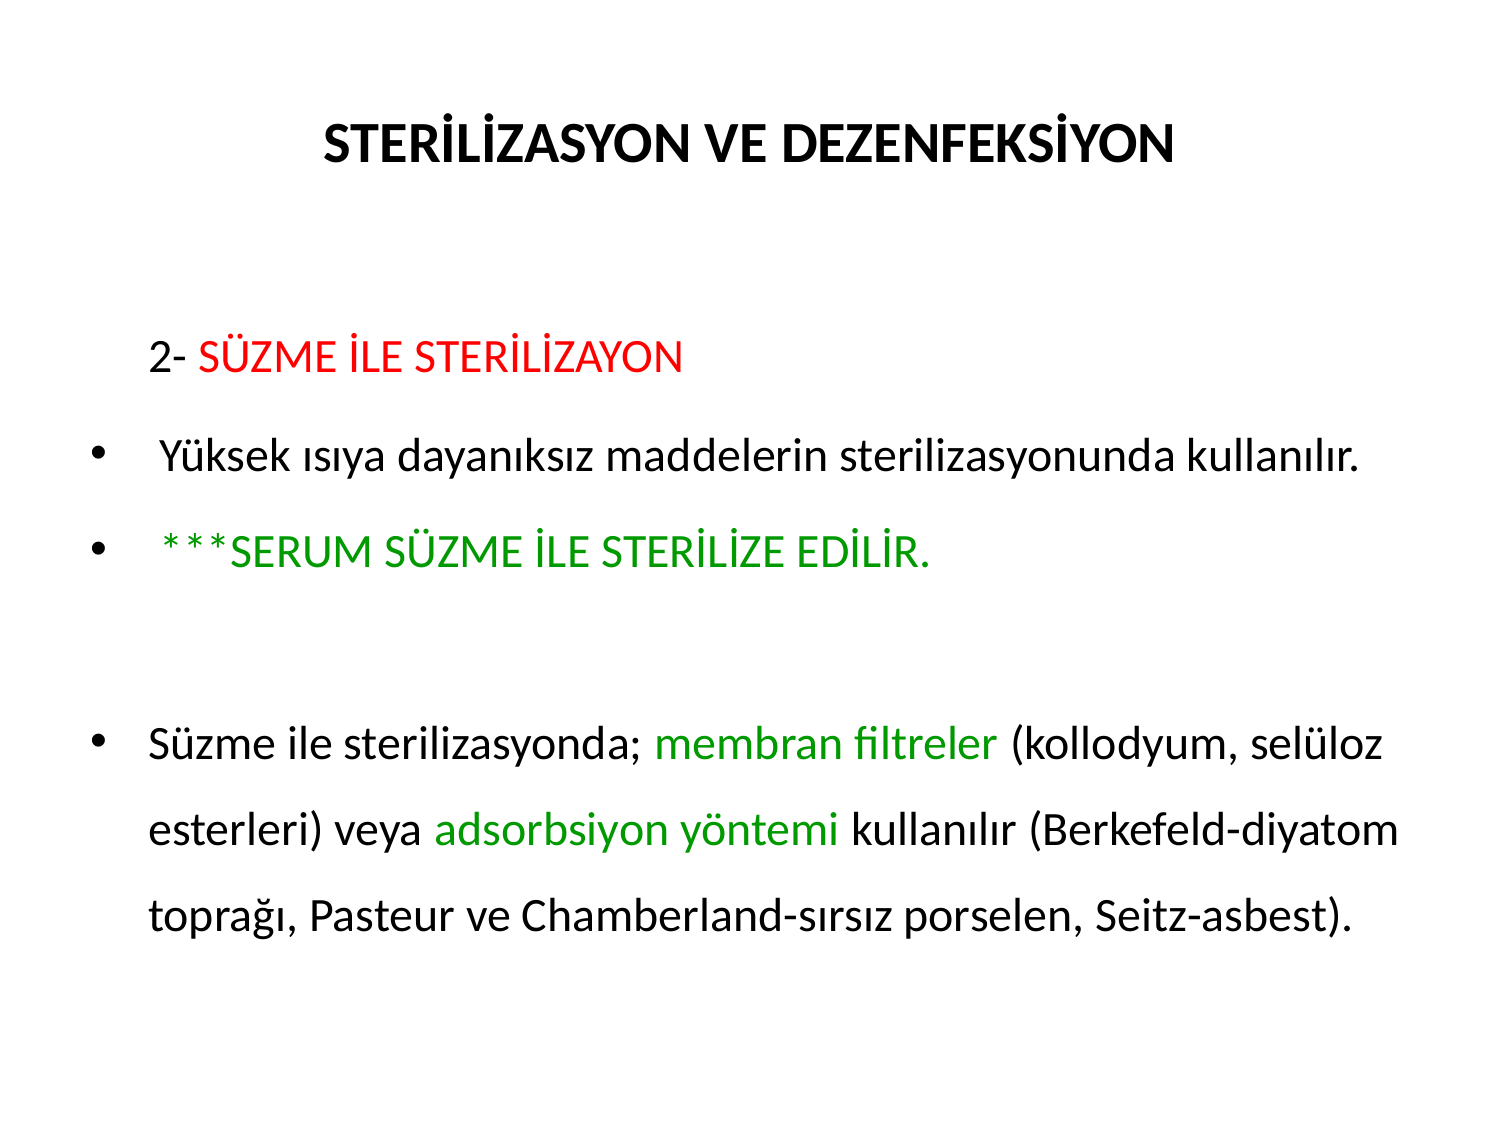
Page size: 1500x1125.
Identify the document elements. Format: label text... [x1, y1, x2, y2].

title STERİLİZASYON VE DEZENFEKSİYON [75, 45, 1425, 233]
list 2- SÜZME İLE STERİLİZAYON Yüksek ısıya dayanıksız maddelerin sterilizasyonunda kullanılır. ***SERUM SÜZME İLE STERİLİZE EDİLİR. Süzme ile sterilizasyonda; membran filtreler (kollodyum, selüloz esterleri) veya adsorbsiyon yöntemi kullanılır (Berkefeld-diyatom toprağı, Pasteur ve Chamberland-sırsız porselen, Seitz-asbest). [75, 262, 1425, 1005]
